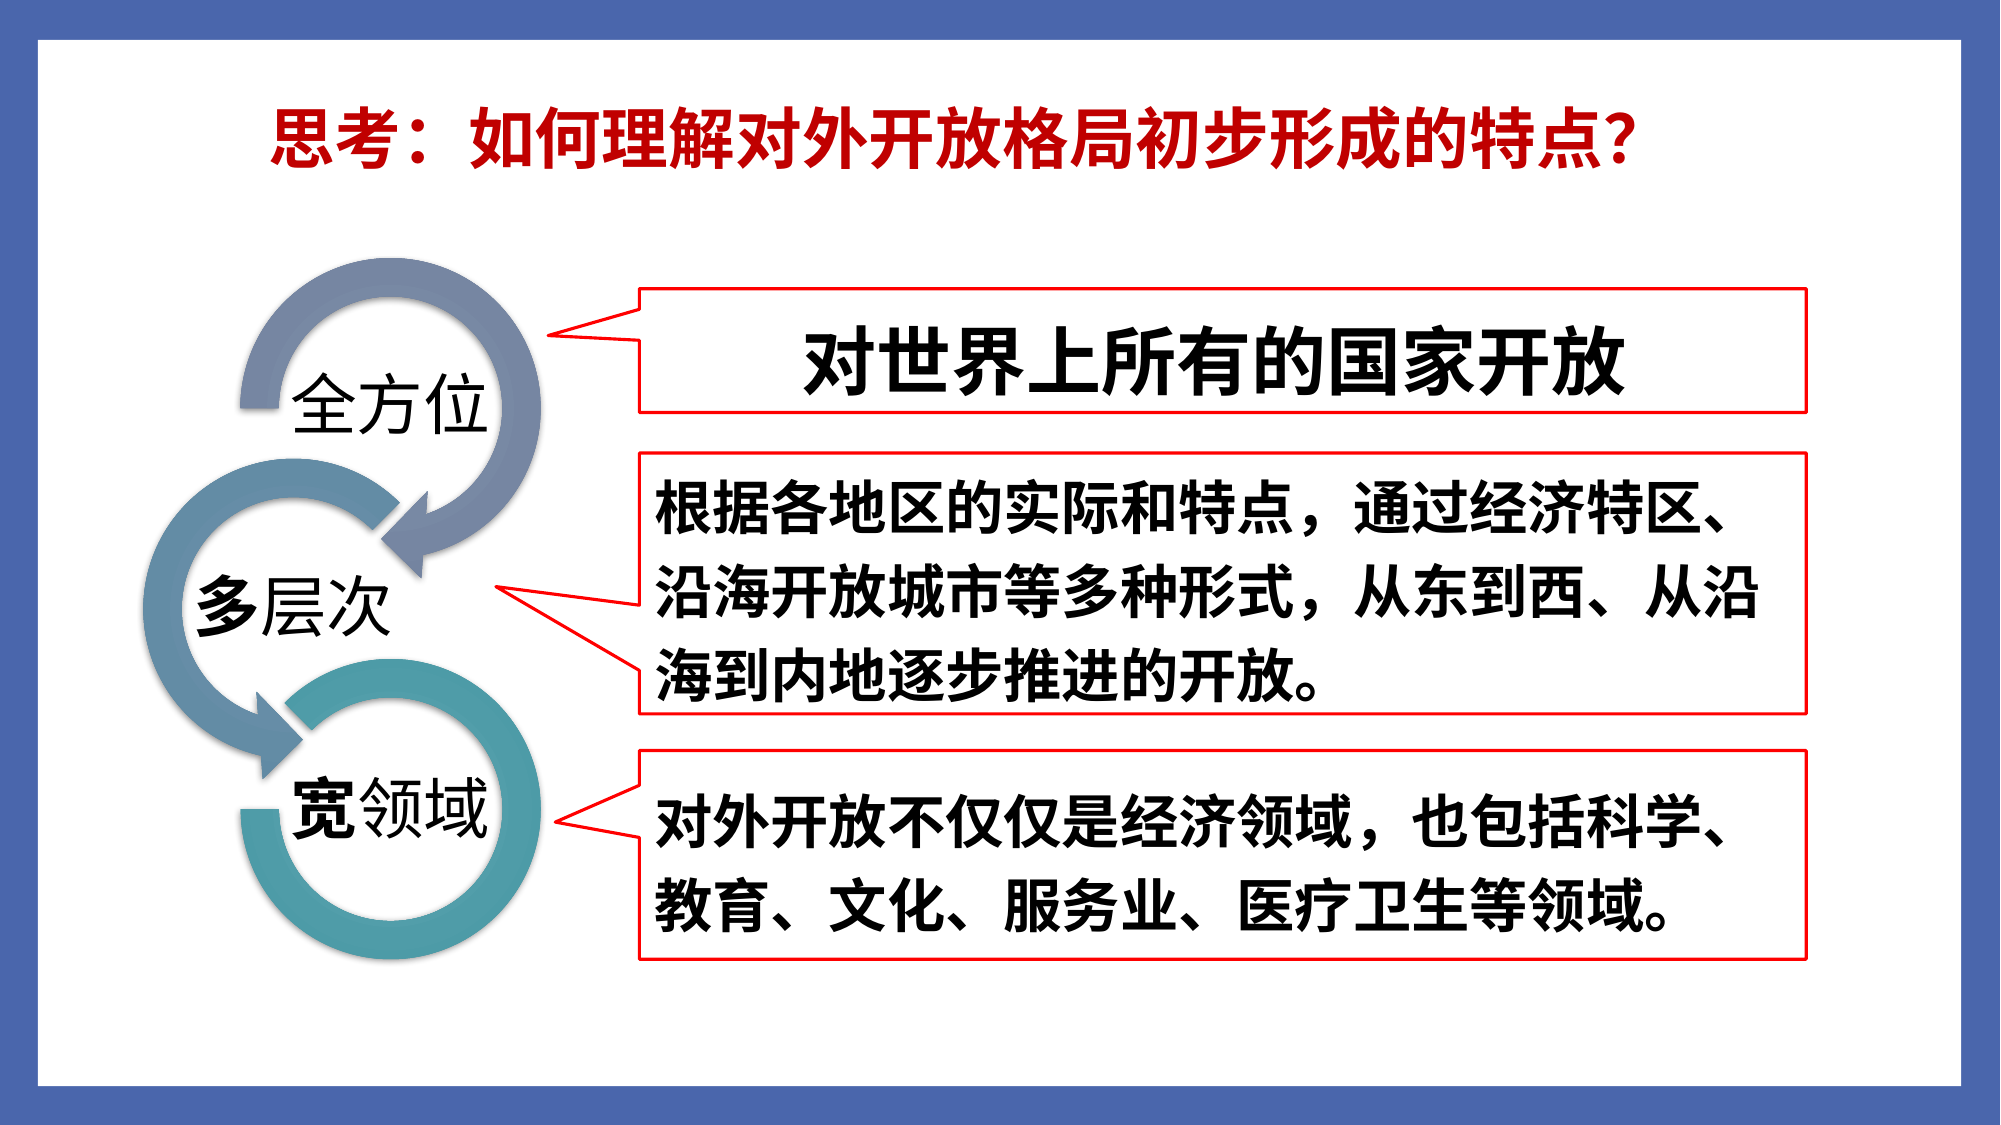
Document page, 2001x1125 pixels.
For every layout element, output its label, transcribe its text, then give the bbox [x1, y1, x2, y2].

text_box 对外开放不仅仅是经济领域，也包括科学、教育、文化、服务业、医疗卫生等领域。 [689, 748, 1808, 961]
text_box 思考：如何理解对外开放格局初步形成的特点？ [191, 89, 1747, 184]
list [0, 233, 685, 960]
text_box 根据各地区的实际和特点，通过经济特区、沿海开放城市等多种形式，从东到西、从沿海到内地逐步推进的开放。 [690, 451, 1808, 716]
text_box 对世界上所有的国家开放 [690, 287, 1808, 415]
